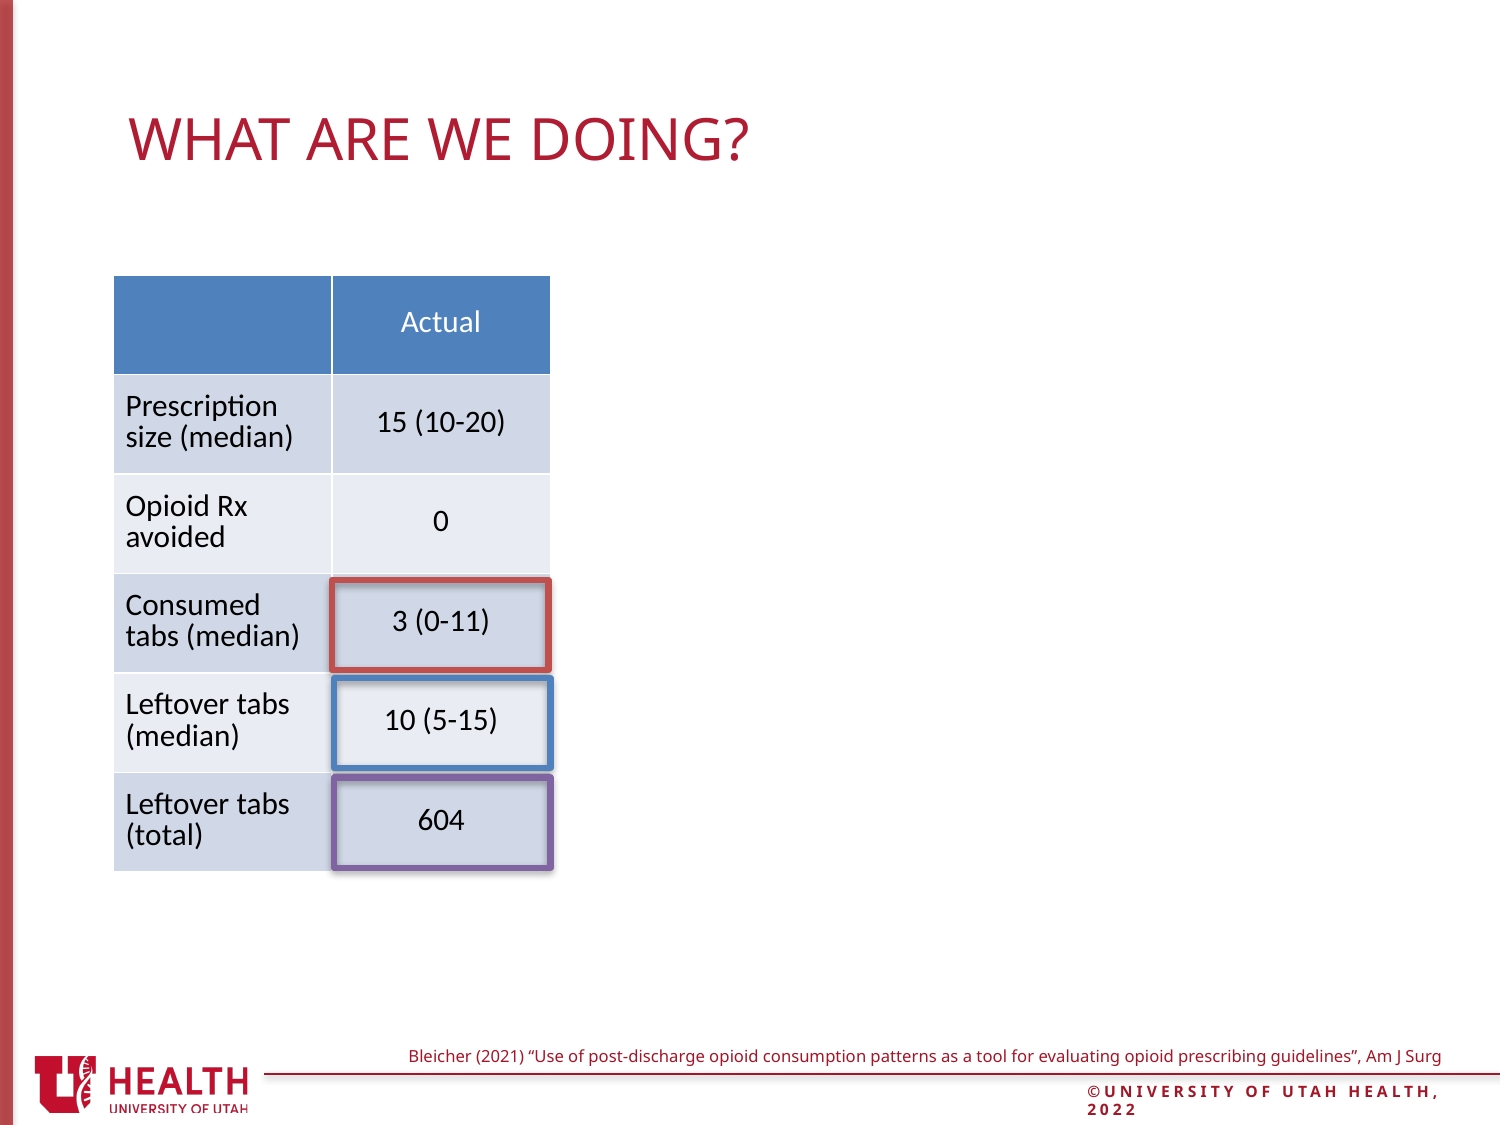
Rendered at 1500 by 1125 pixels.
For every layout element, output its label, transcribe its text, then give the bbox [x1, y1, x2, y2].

table_cell 0 [333, 475, 550, 573]
table_cell Consumed tabs (median) [114, 574, 331, 672]
title What are we doing? [113, 94, 1425, 186]
text_box [333, 777, 551, 868]
table_header Actual [333, 276, 550, 374]
table_cell Leftover tabs (total) [114, 773, 331, 871]
text_box Bleicher (2021) “Use of post-discharge opioid consumption patterns as a tool for evaluating opioid prescribing guidelines”, Am J Surg [393, 1038, 1500, 1072]
table_cell 3 (0-11) [333, 574, 550, 580]
table_cell Opioid Rx avoided [114, 475, 331, 573]
table_cell 15 (10-20) [333, 375, 550, 473]
table_cell Prescription size (median) [114, 375, 331, 473]
table_cell Leftover tabs (median) [114, 674, 330, 772]
table_header [114, 276, 331, 374]
text_box [331, 579, 549, 671]
text_box [333, 677, 551, 769]
